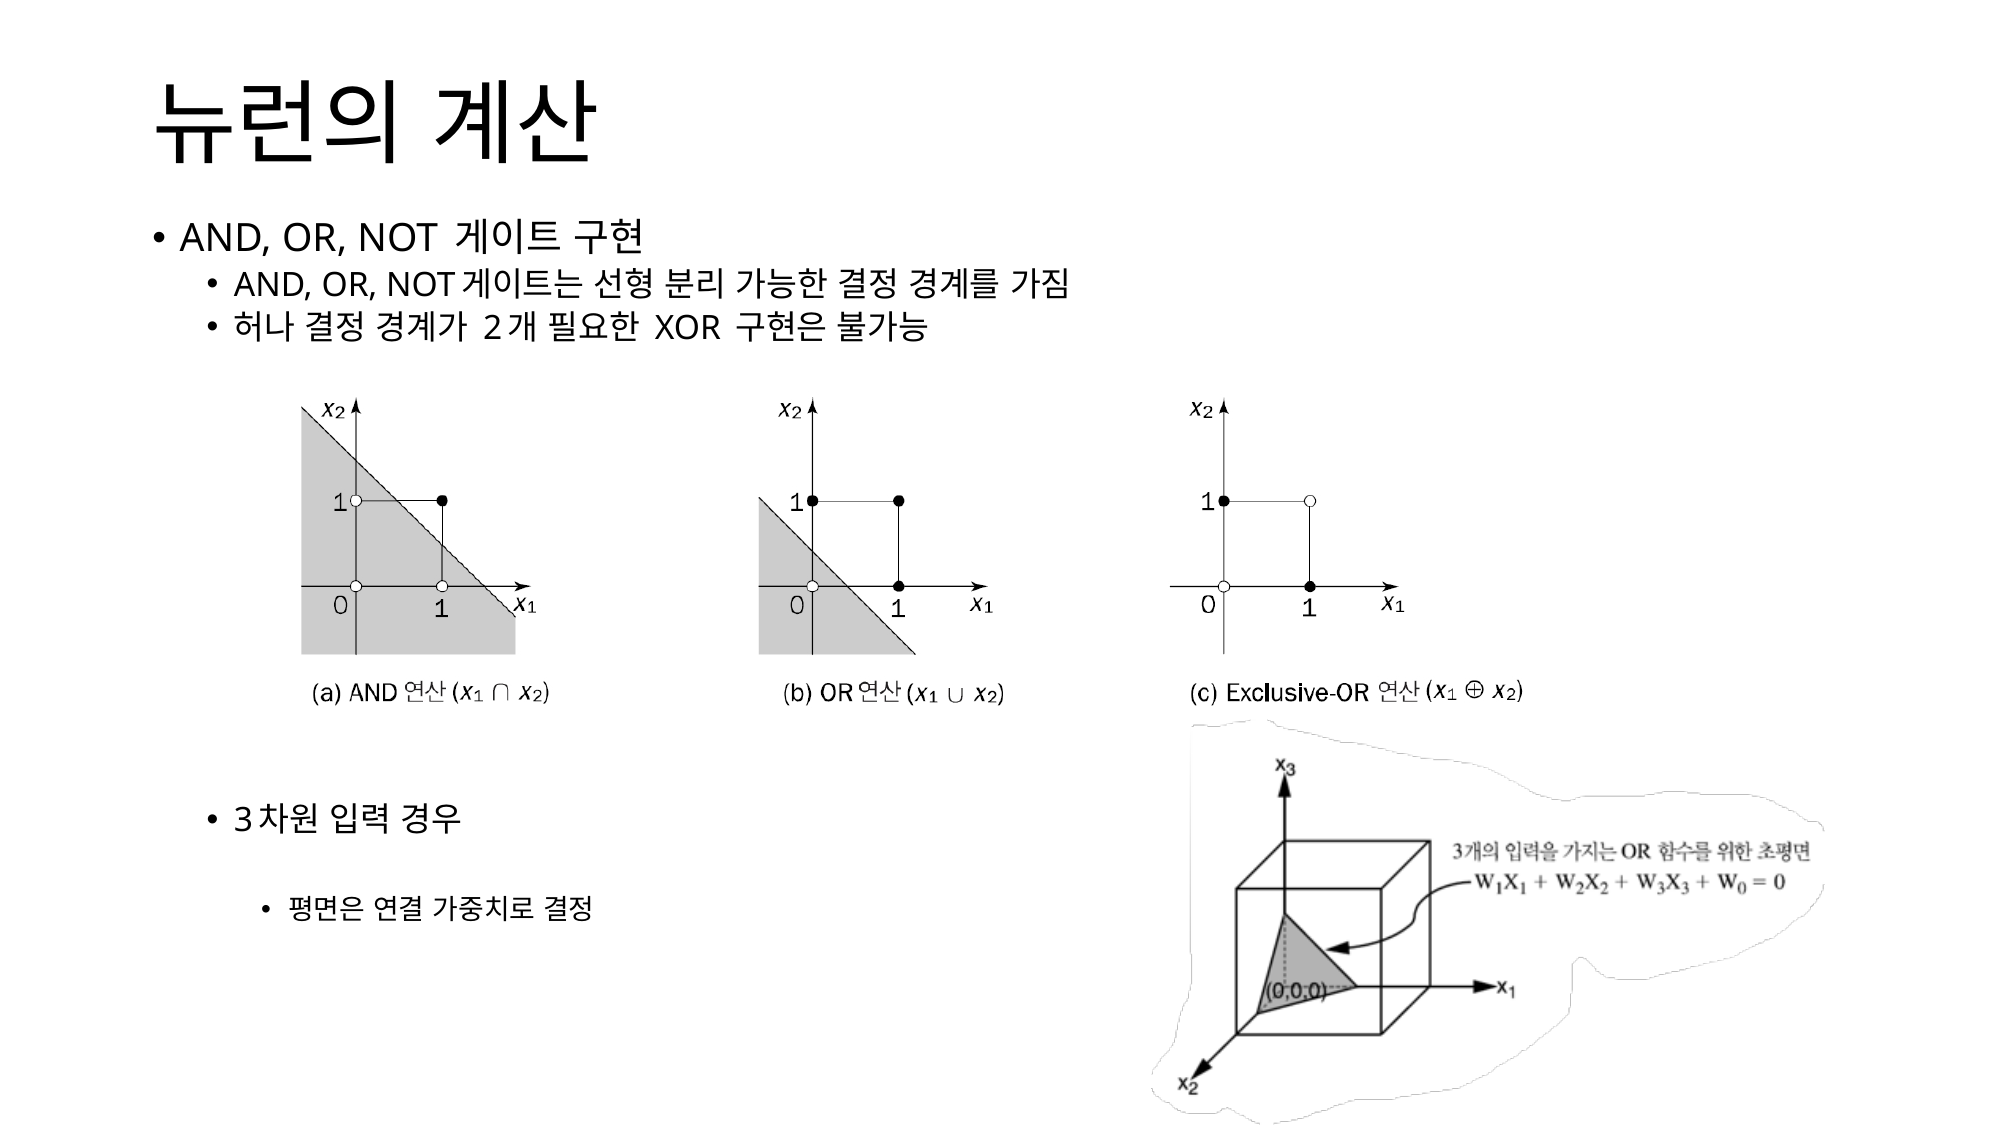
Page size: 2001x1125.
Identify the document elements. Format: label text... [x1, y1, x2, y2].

list AND, OR, NOT 게이트 구현 AND, OR, NOT게이트는 선형 분리 가능한 결정 경계를 가짐 허나 결정 경계가 2개 필요한 XOR 구현은 불가능 3차원 입력 경우 평면은 연결 가중치로 결정 [137, 210, 1863, 980]
picture [263, 389, 1547, 713]
title 뉴런의 계산 [137, 59, 1863, 194]
picture [1151, 719, 1825, 1125]
